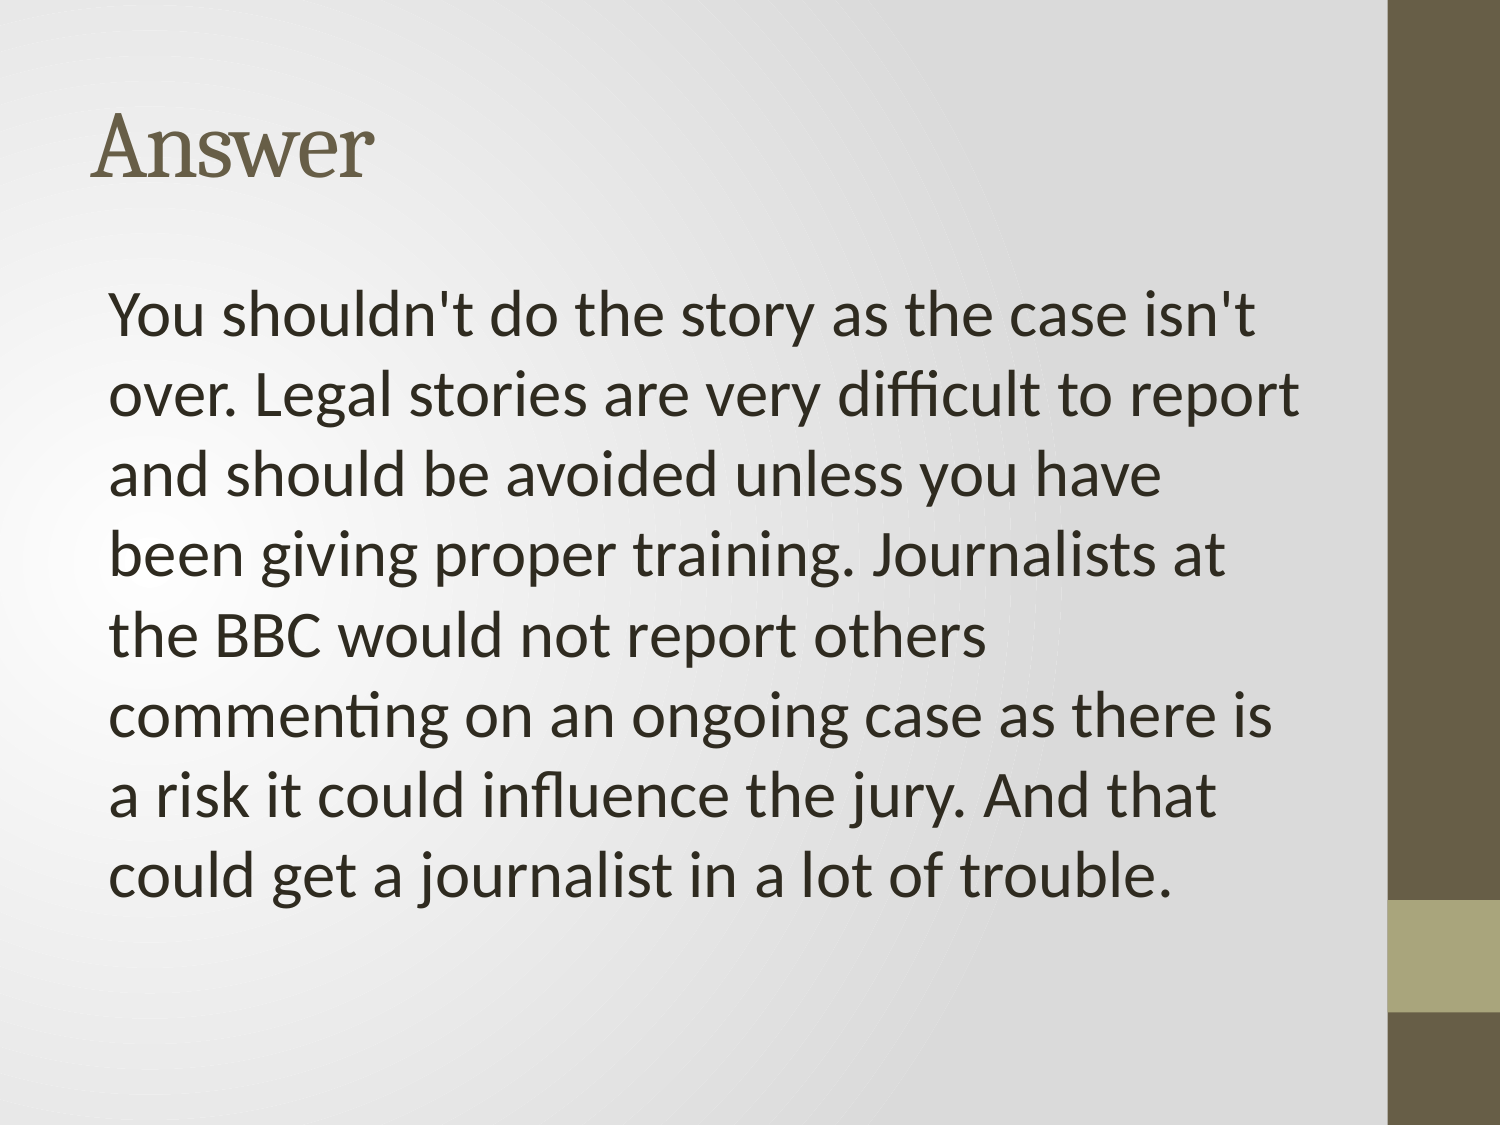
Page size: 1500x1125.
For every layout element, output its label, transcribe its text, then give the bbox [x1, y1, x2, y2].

list You shouldn't do the story as the case isn't over. Legal stories are very difficult to report and should be avoided unless you have been giving proper training. Journalists at the BBC would not report others commenting on an ongoing case as there is a risk it could influence the jury. And that could get a journalist in a lot of trouble. [75, 262, 1325, 1050]
title Answer [75, 45, 1325, 233]
